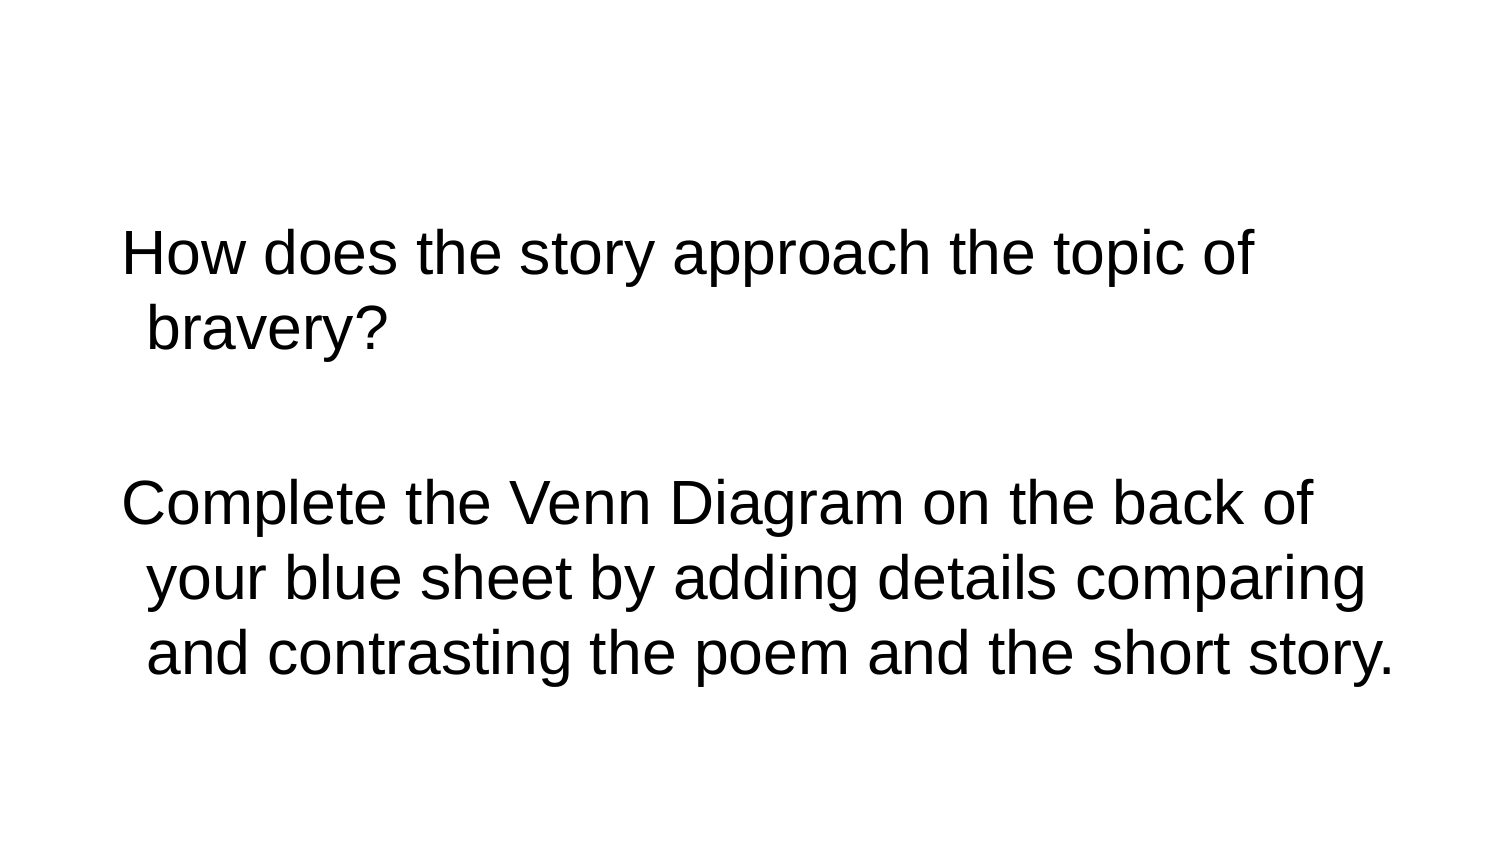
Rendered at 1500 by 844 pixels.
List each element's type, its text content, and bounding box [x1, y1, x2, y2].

list How does the story approach the topic of bravery? Complete the Venn Diagram on the back of your blue sheet by adding details comparing and contrasting the poem and the short story. [75, 196, 1425, 808]
